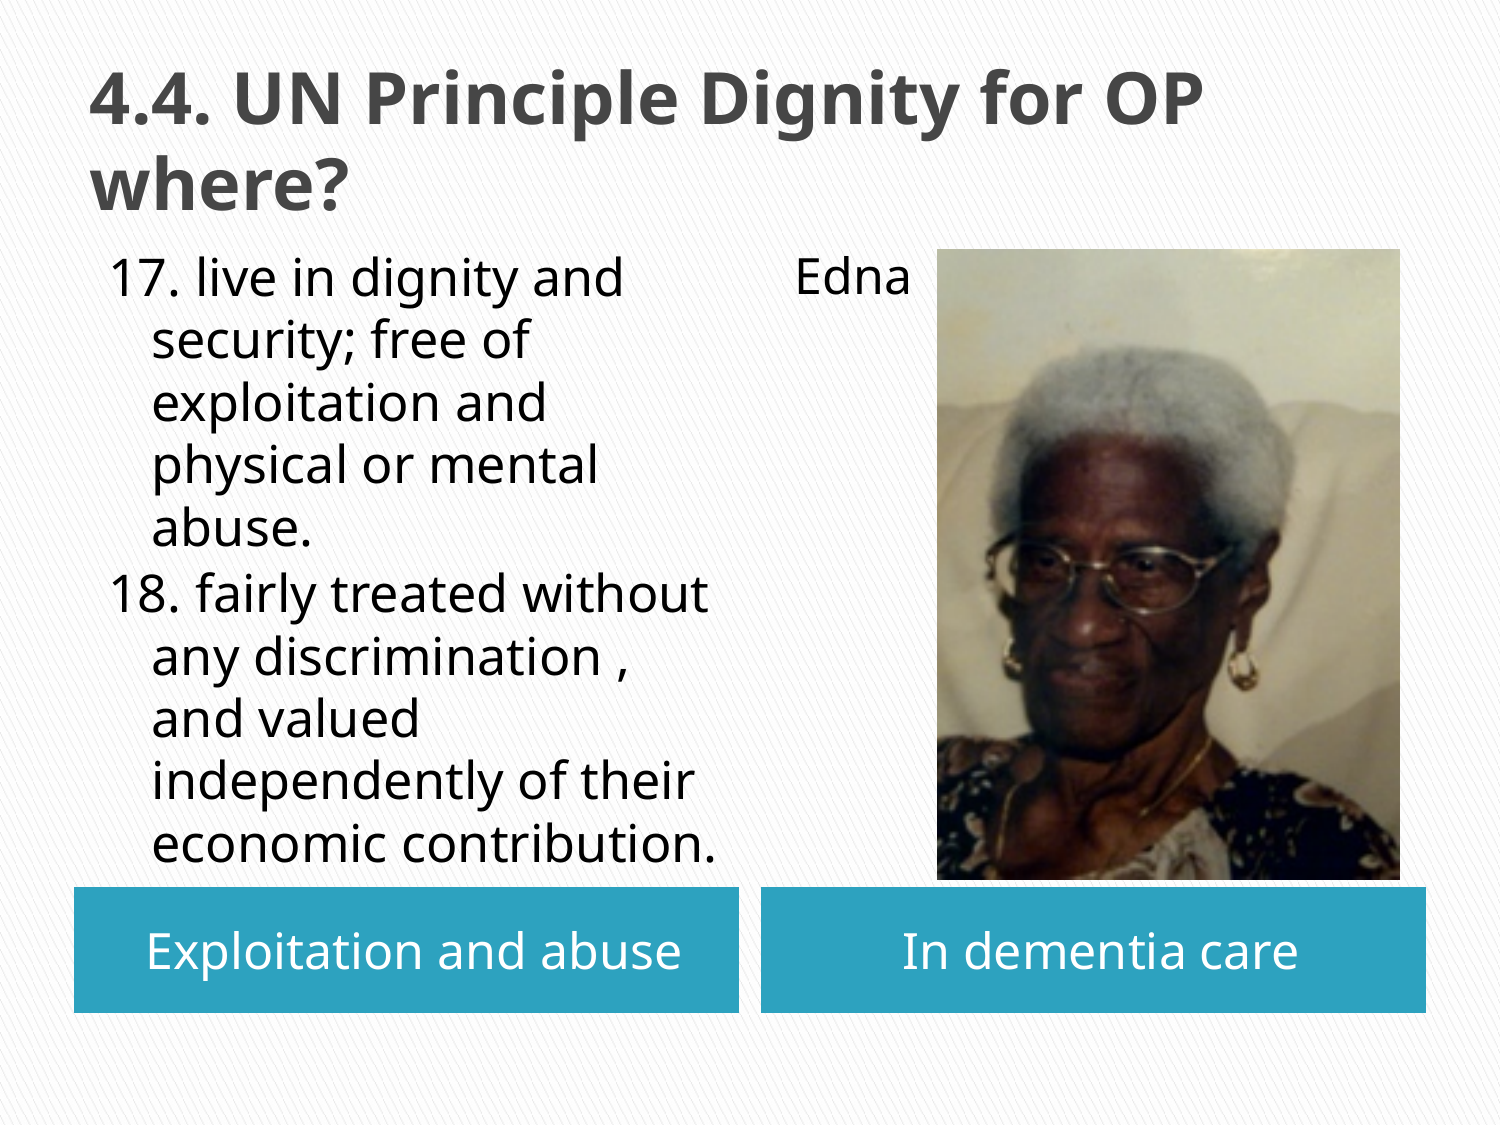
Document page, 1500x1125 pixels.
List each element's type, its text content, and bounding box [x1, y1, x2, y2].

list Edna [761, 236, 1425, 884]
list Exploitation and abuse [74, 887, 739, 1013]
picture [937, 249, 1401, 880]
list 17. live in dignity and security; free of exploitation and physical or mental abuse. 18. fairly treated without any discrimination , and valued independently of their economic contribution. [75, 236, 738, 884]
list In dementia care [761, 887, 1426, 1013]
title 4.4. UN Principle Dignity for OP where? [75, 44, 1425, 233]
